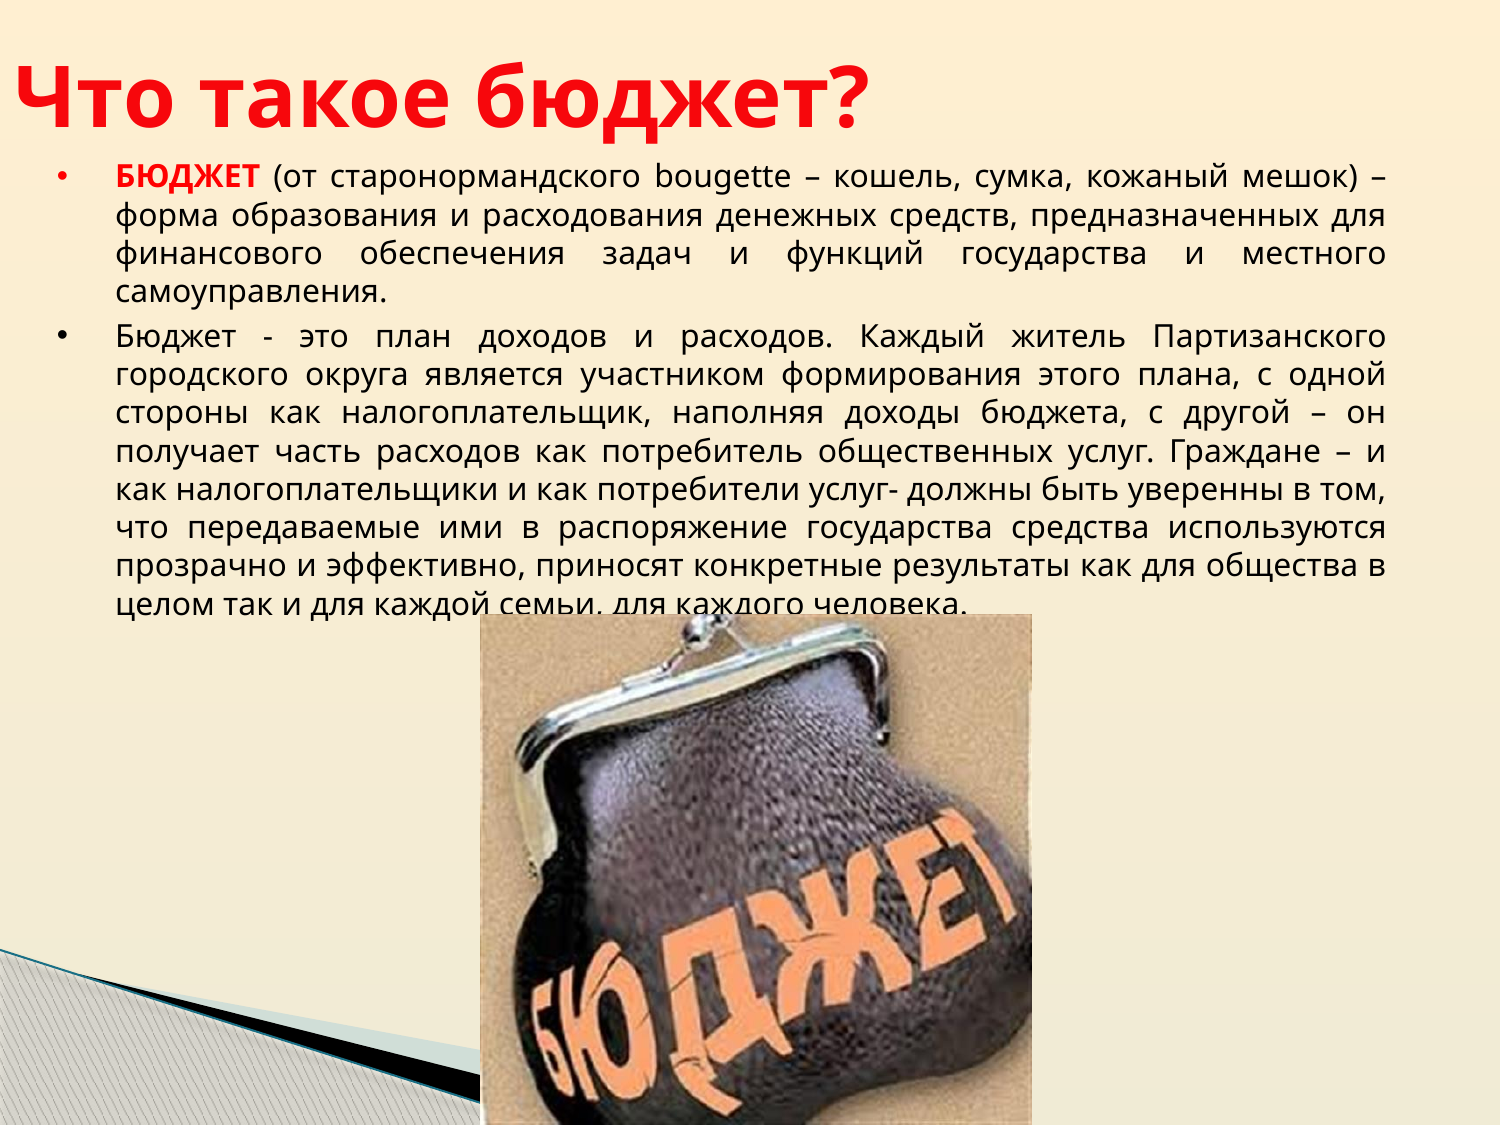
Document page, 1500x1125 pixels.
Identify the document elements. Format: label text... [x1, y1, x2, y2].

picture [480, 614, 1032, 1125]
text_box Бюджет (от старонормандского bougette – кошель, сумка, кожаный мешок) – форма образования и расходования денежных средств, предназначенных для финансового обеспечения задач и функций государства и местного самоуправления. Бюджет - это план доходов и расходов. Каждый житель Партизанского городского округа является участником формирования этого плана, с одной стороны как налогоплательщик, наполняя доходы бюджета, с другой – он получает часть расходов как потребитель общественных услуг. Граждане – и как налогоплательщики и как потребители услуг- должны быть уверенны в том, что передаваемые ими в распоряжение государства средства используются прозрачно и эффективно, приносят конкретные результаты как для общества в целом так и для каждой семьи, для каждого человека. [42, 148, 1402, 633]
title Что такое бюджет? [0, 0, 1350, 188]
